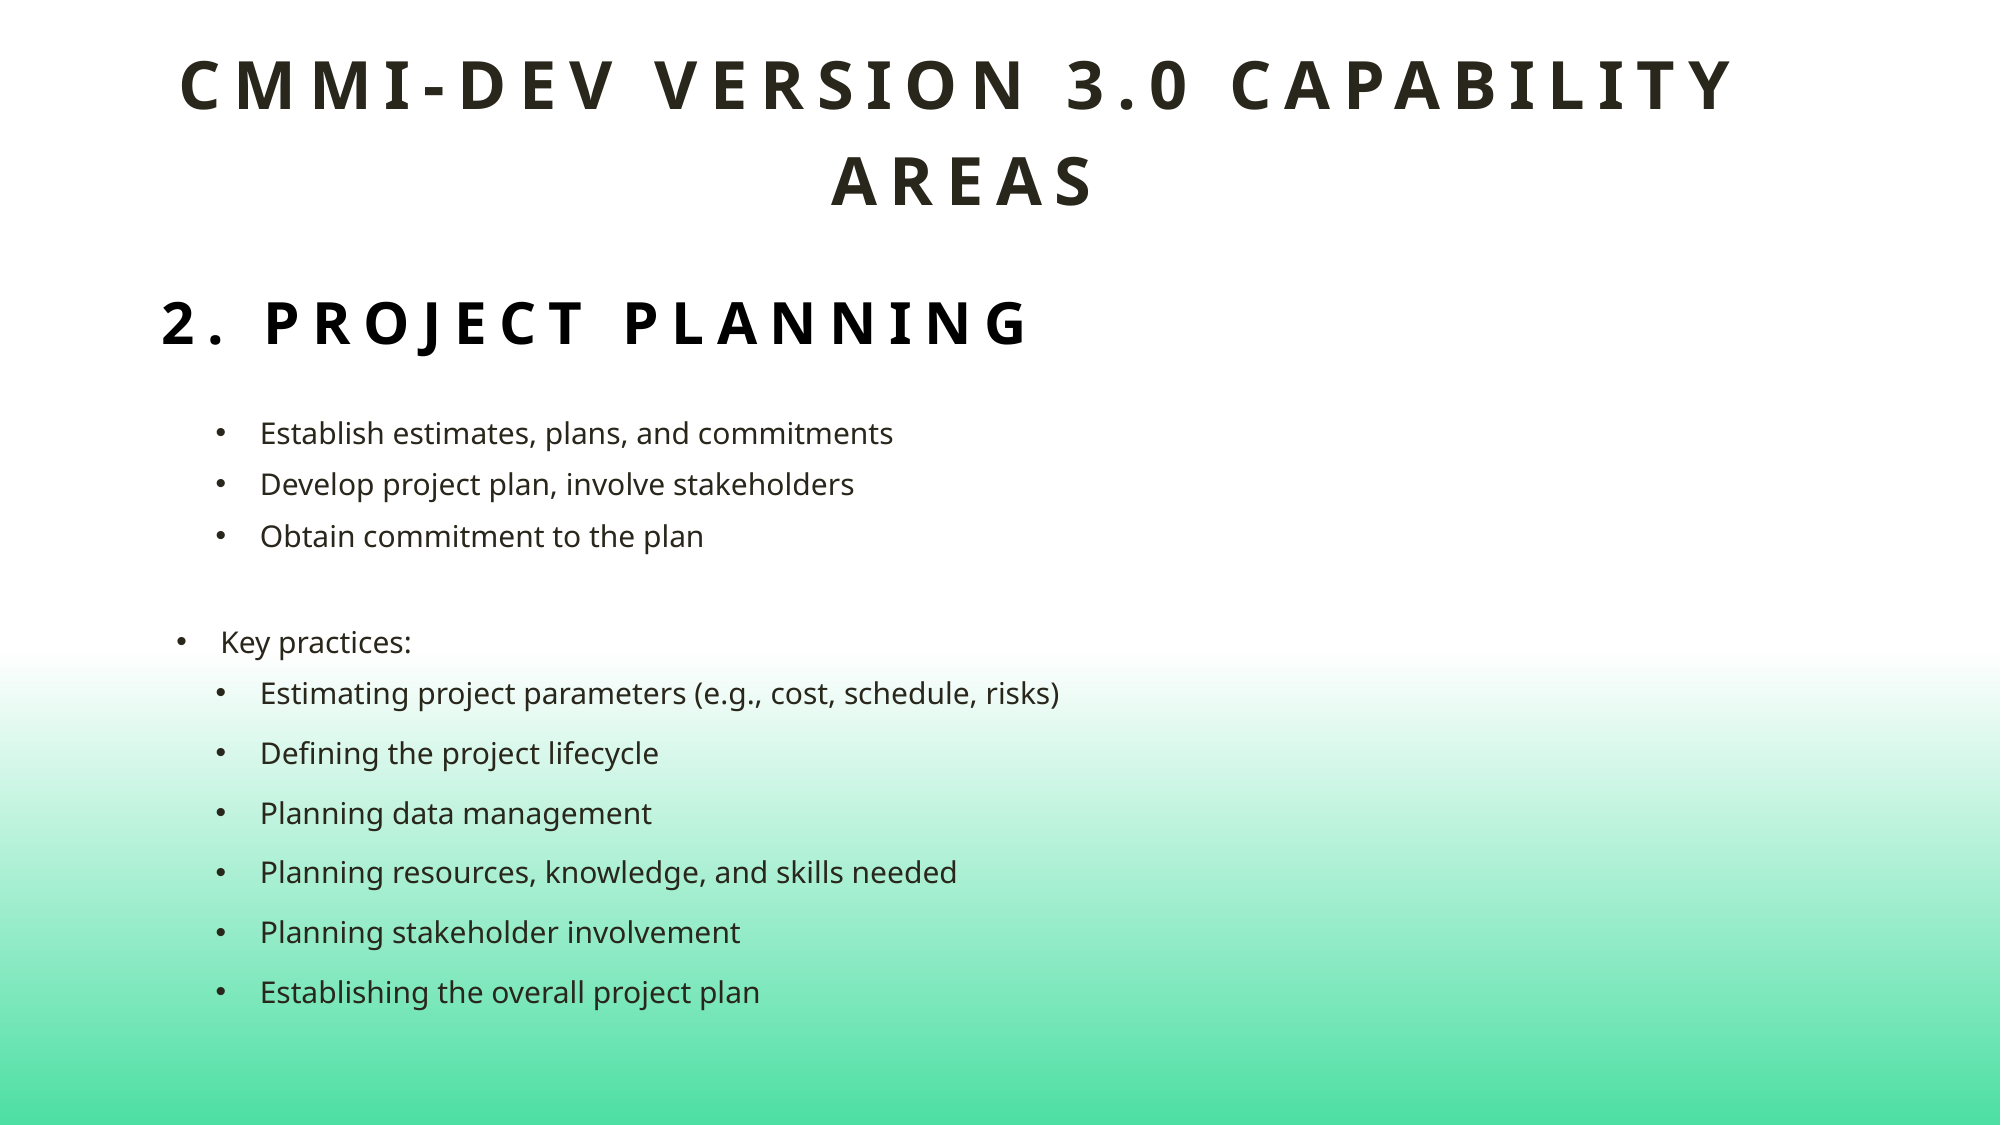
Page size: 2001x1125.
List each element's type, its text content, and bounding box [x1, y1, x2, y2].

title CMMI-DEV VERSION 3.0 Capability AREAS 2. Project Planning [146, 142, 1777, 364]
list Establish estimates, plans, and commitments Develop project plan, involve stakeholders Obtain commitment to the plan Key practices: Estimating project parameters (e.g., cost, schedule, risks) Defining the project lifecycle Planning data management Planning resources, knowledge, and skills needed Planning stakeholder involvement Establishing the overall project plan [161, 355, 1629, 1024]
